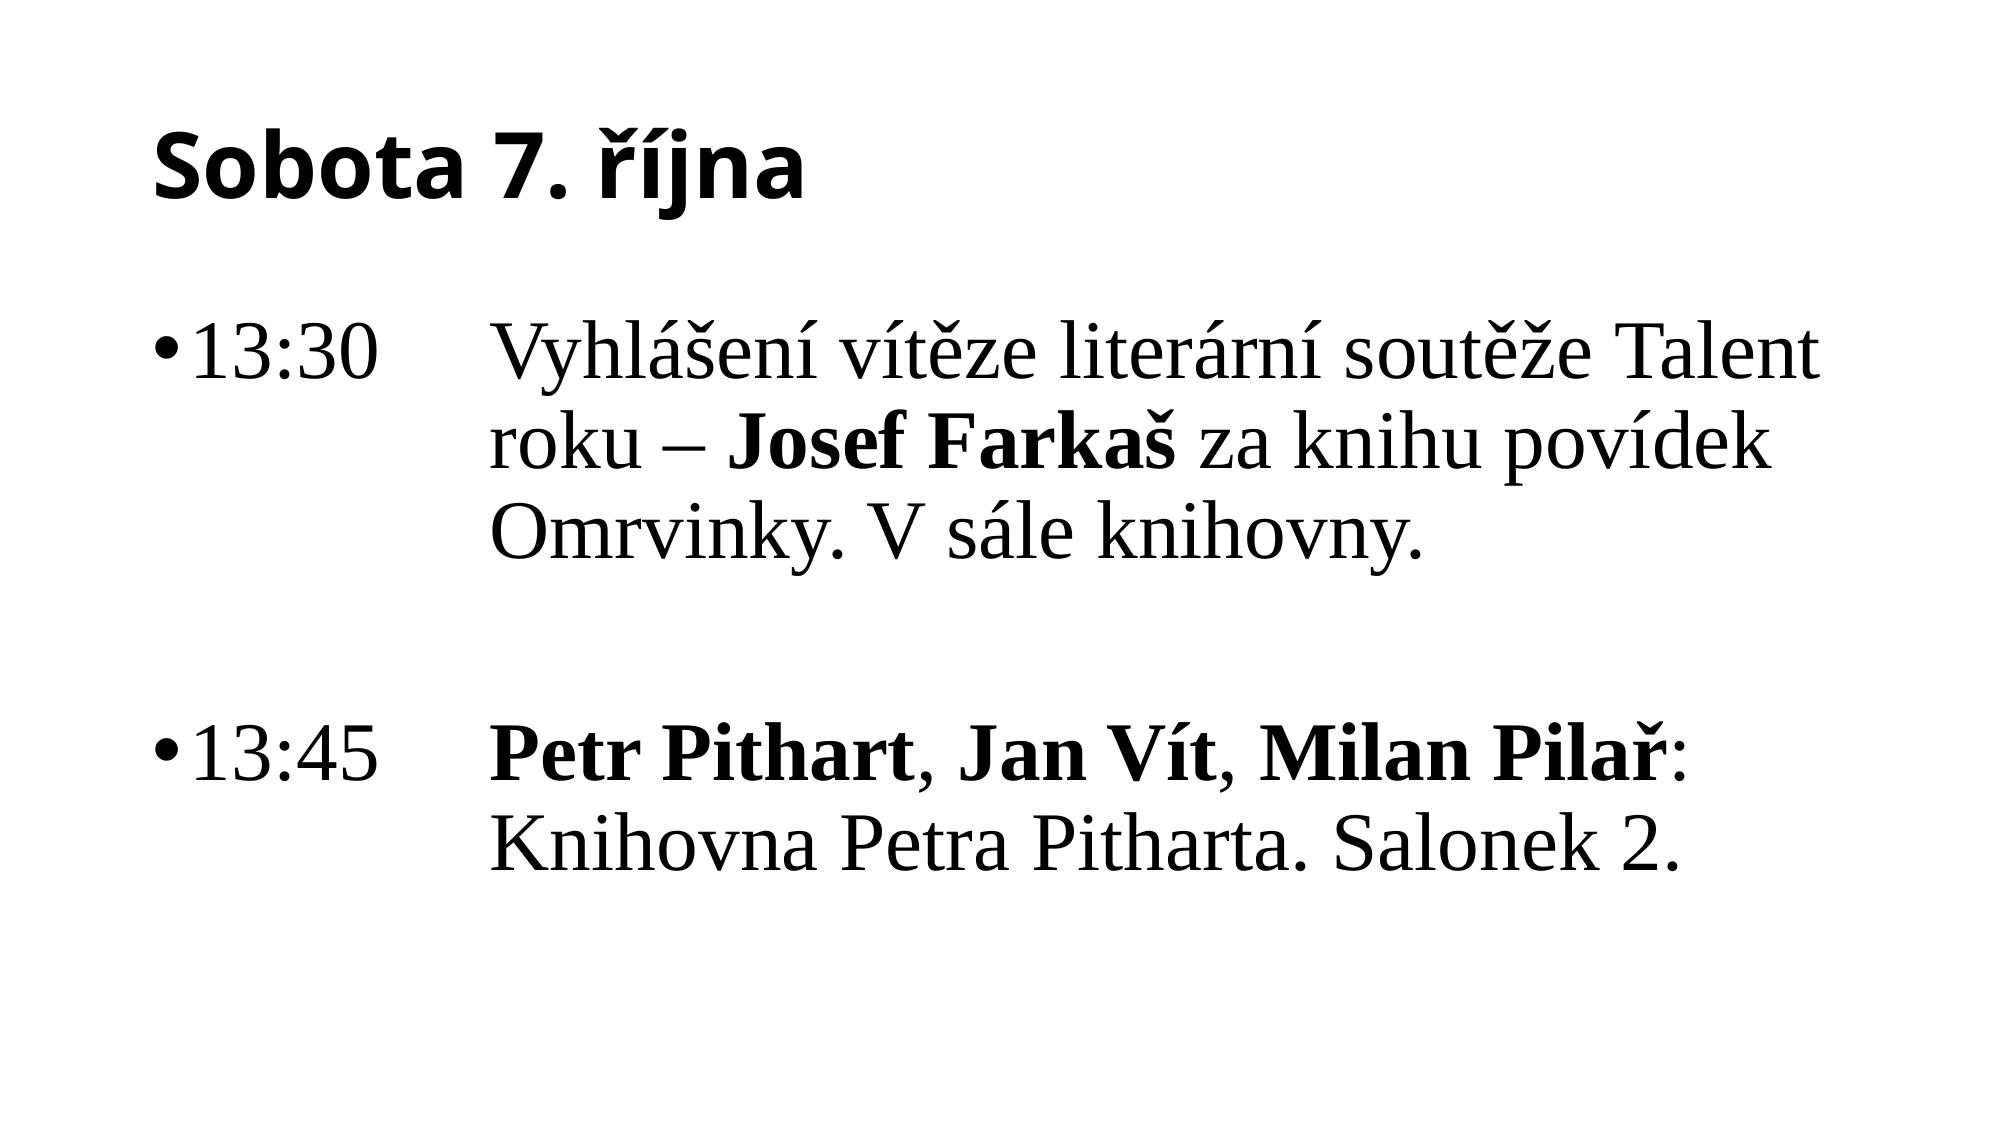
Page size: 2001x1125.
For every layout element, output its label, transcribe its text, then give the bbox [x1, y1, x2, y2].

title Sobota 7. října [137, 59, 1863, 278]
list 13:30 Vyhlášení vítěze literární soutěže Talent roku – Josef Farkaš za knihu povídek Omrvinky. V sále knihovny. 13:45 Petr Pithart, Jan Vít, Milan Pilař: Knihovna Petra Pitharta. Salonek 2. [137, 299, 1863, 1014]
